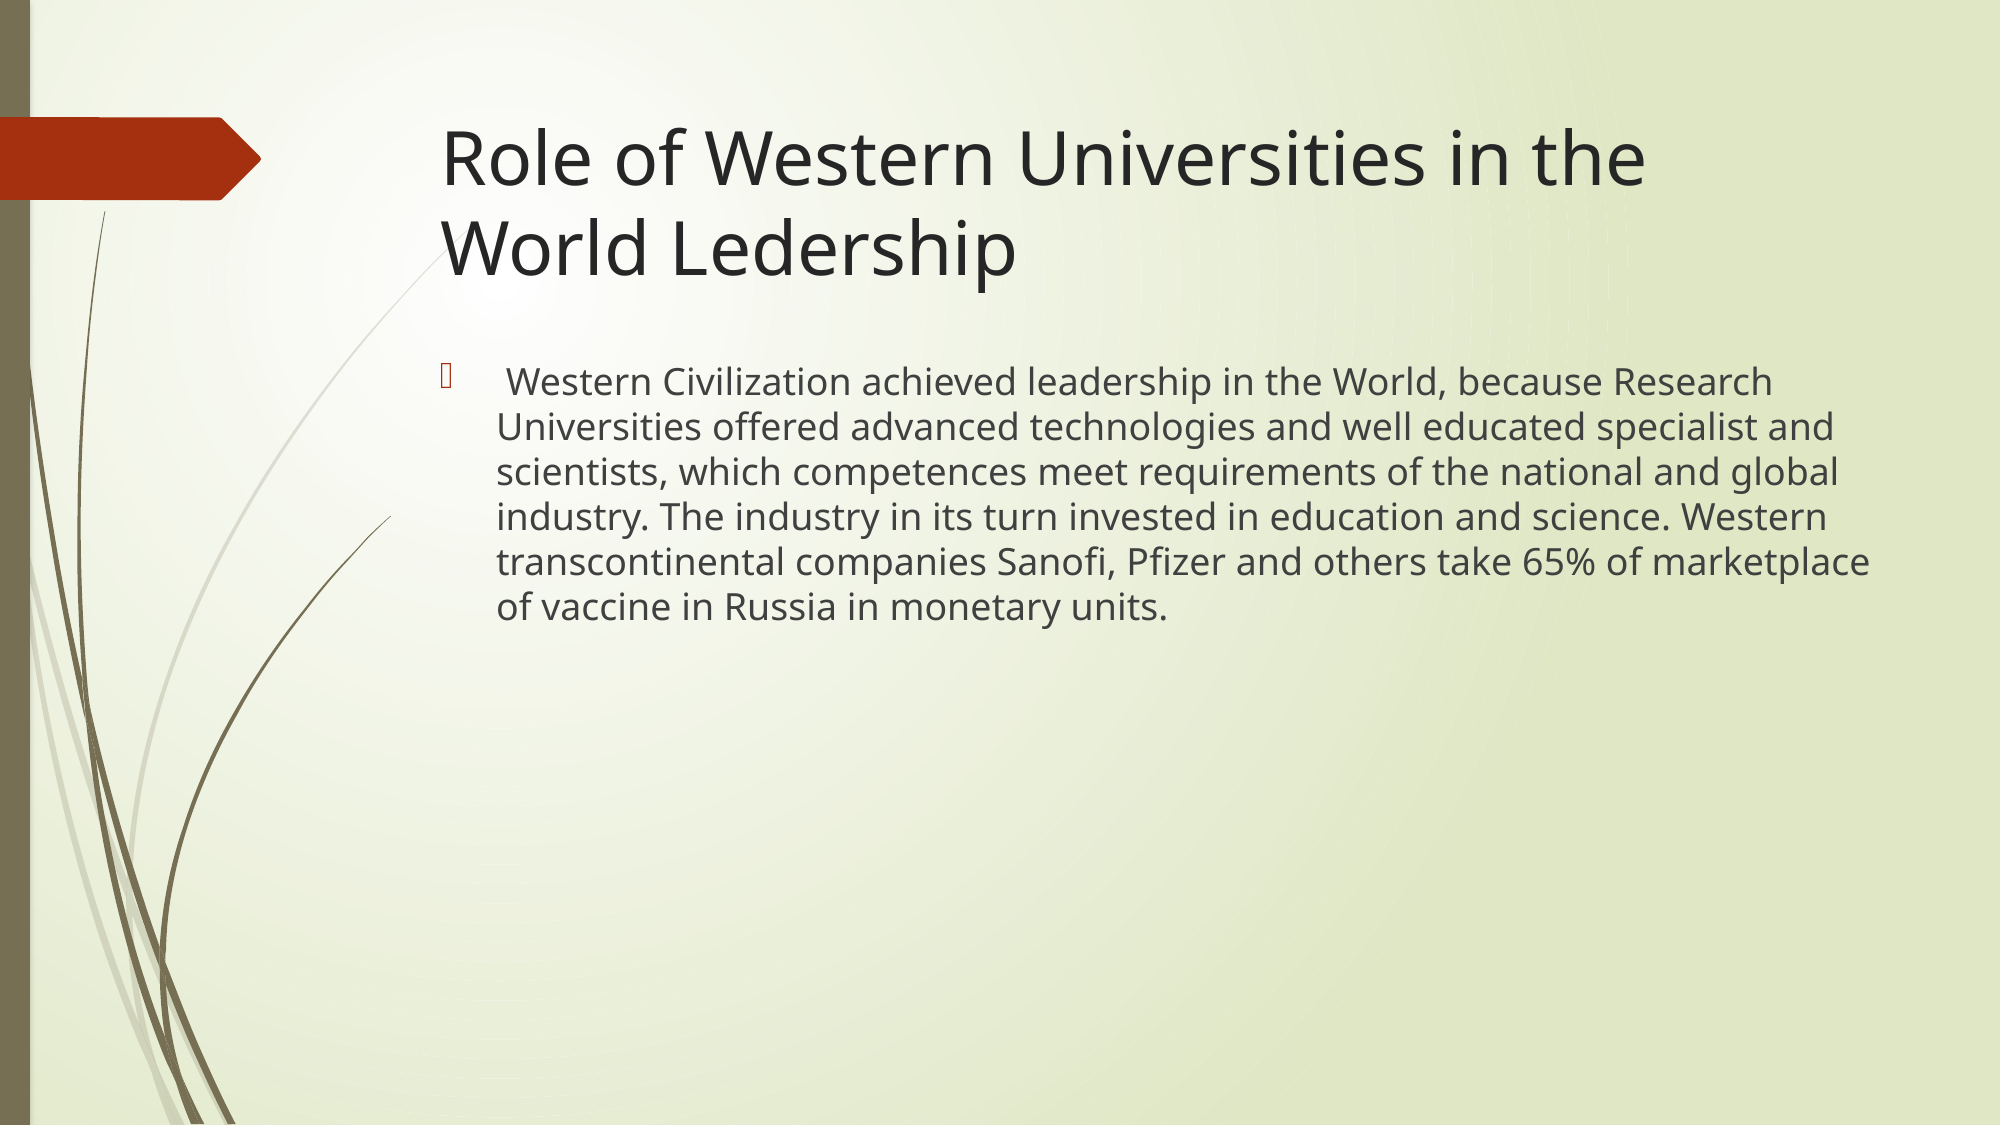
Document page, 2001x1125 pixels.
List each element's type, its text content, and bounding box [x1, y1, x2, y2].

list Western Civilization achieved leadership in the World, because Research Universities offered advanced technologies and well educated specialist and scientists, which competences meet requirements of the national and global industry. The industry in its turn invested in education and science. Western transcontinental companies Sanofi, Pfizer and others take 65% of marketplace of vaccine in Russia in monetary units. [424, 350, 1888, 970]
title Role of Western Universities in the World Ledership [425, 102, 1888, 313]
